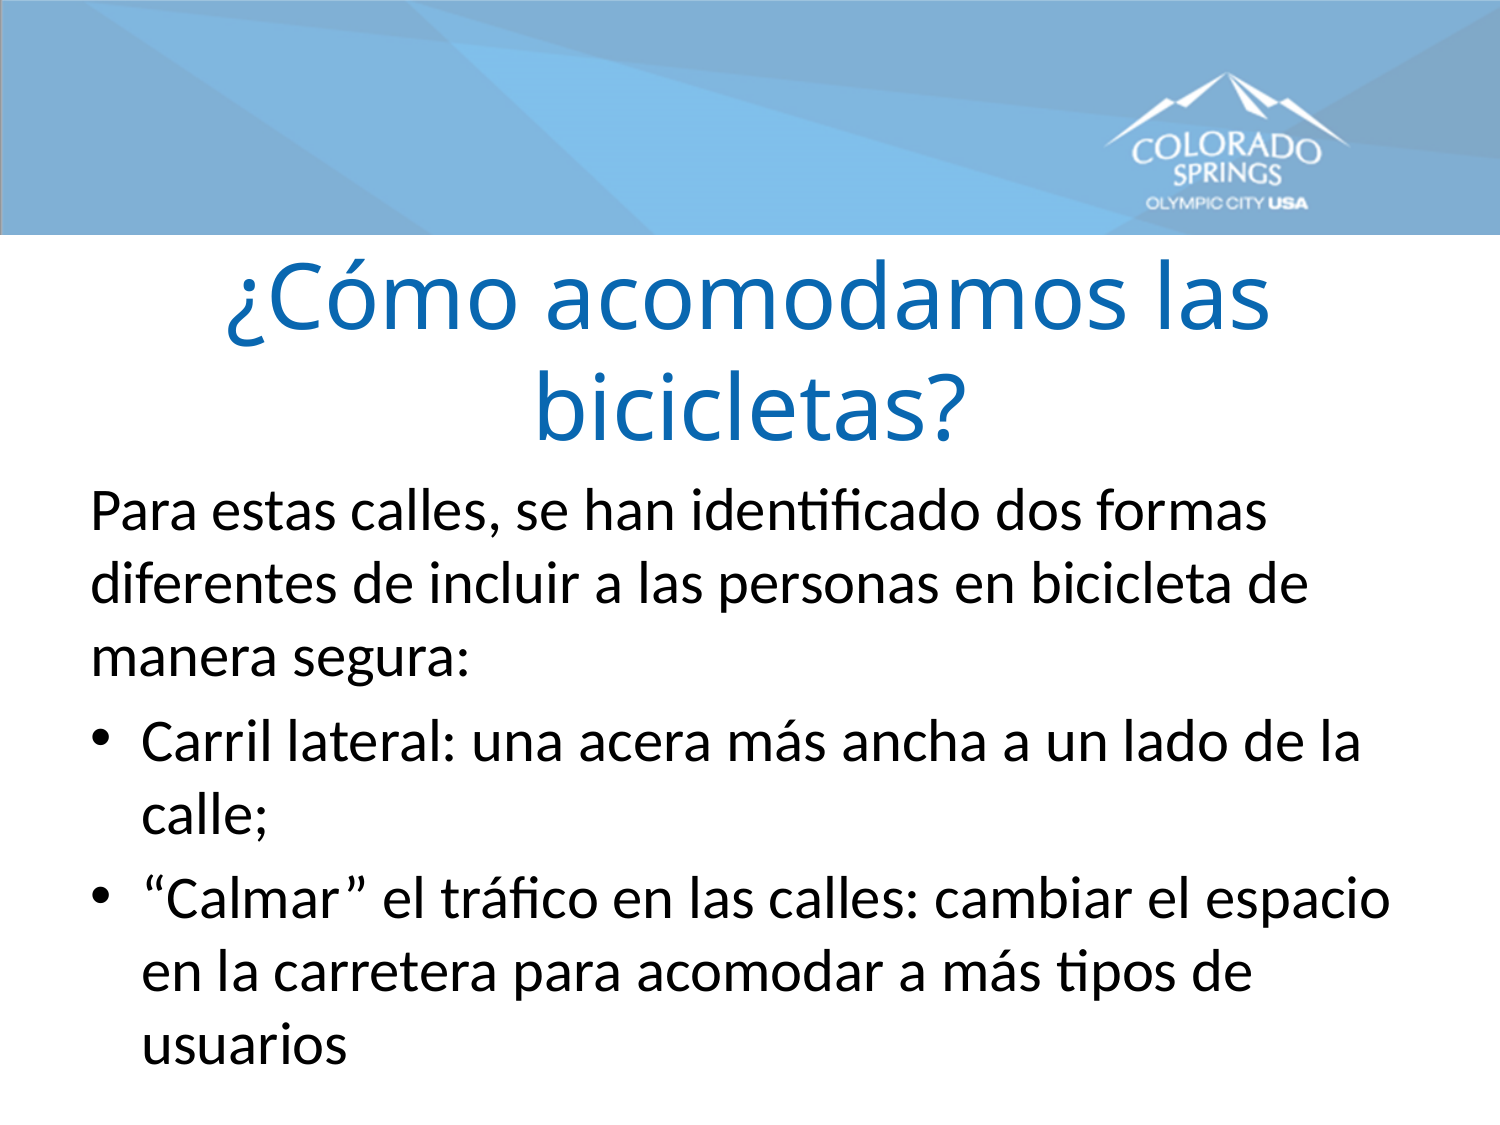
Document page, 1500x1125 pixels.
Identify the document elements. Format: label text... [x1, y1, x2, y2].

picture [0, 0, 1500, 235]
title ¿Cómo acomodamos las bicicletas? [75, 254, 1425, 443]
list Para estas calles, se han identificado dos formas diferentes de incluir a las personas en bicicleta de manera segura: Carril lateral: una acera más ancha a un lado de la calle; “Calmar” el tráfico en las calles: cambiar el espacio en la carretera para acomodar a más tipos de usuarios [75, 462, 1425, 1088]
